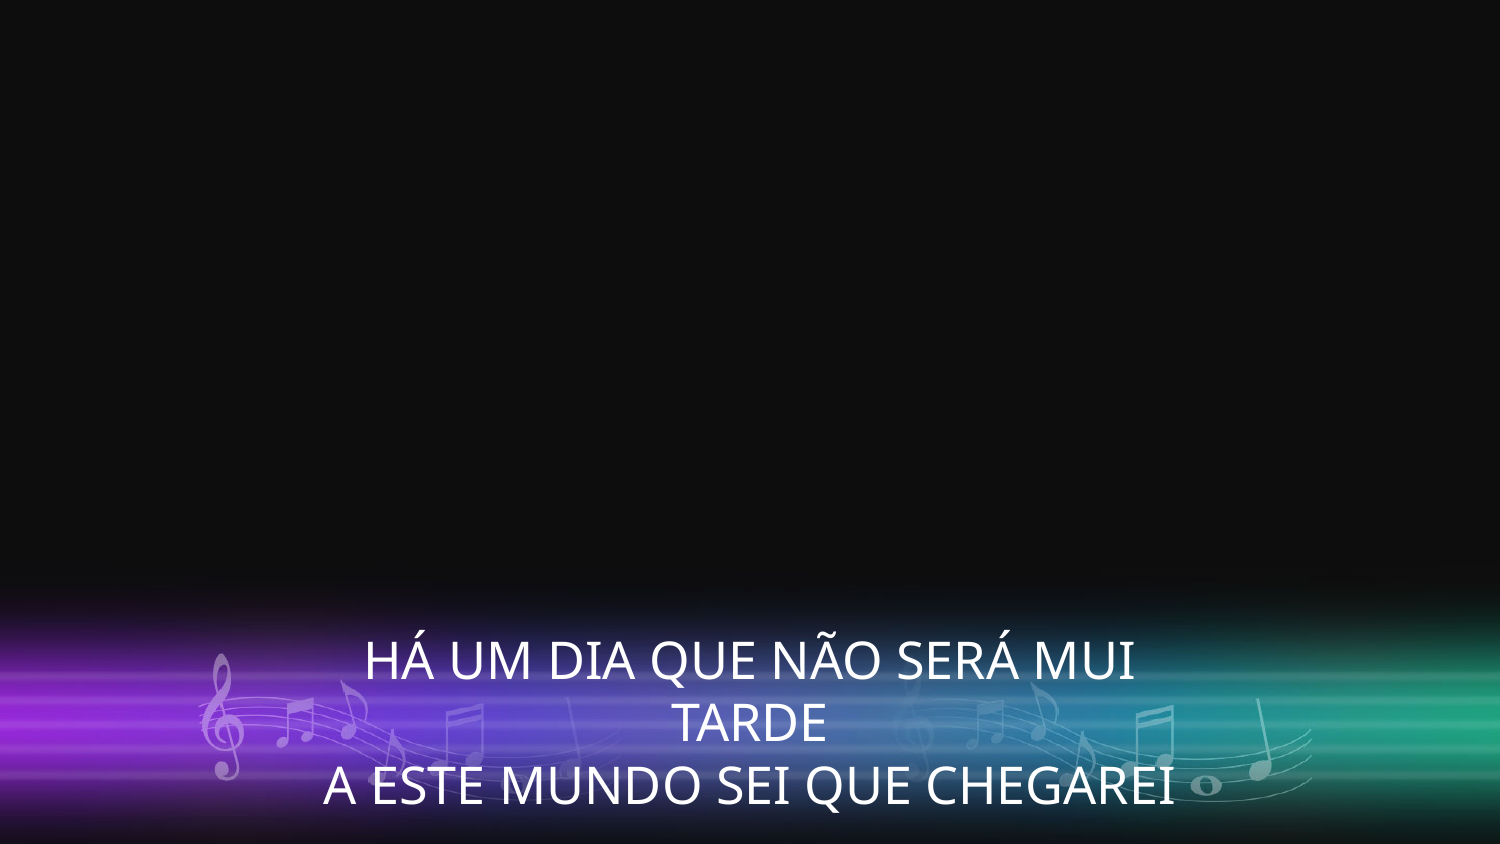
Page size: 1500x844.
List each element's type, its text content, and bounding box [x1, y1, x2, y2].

text_box HÁ UM DIA QUE NÃO SERÁ MUI TARDE A ESTE MUNDO SEI QUE CHEGAREI [265, 619, 1235, 822]
picture [0, 0, 1500, 844]
